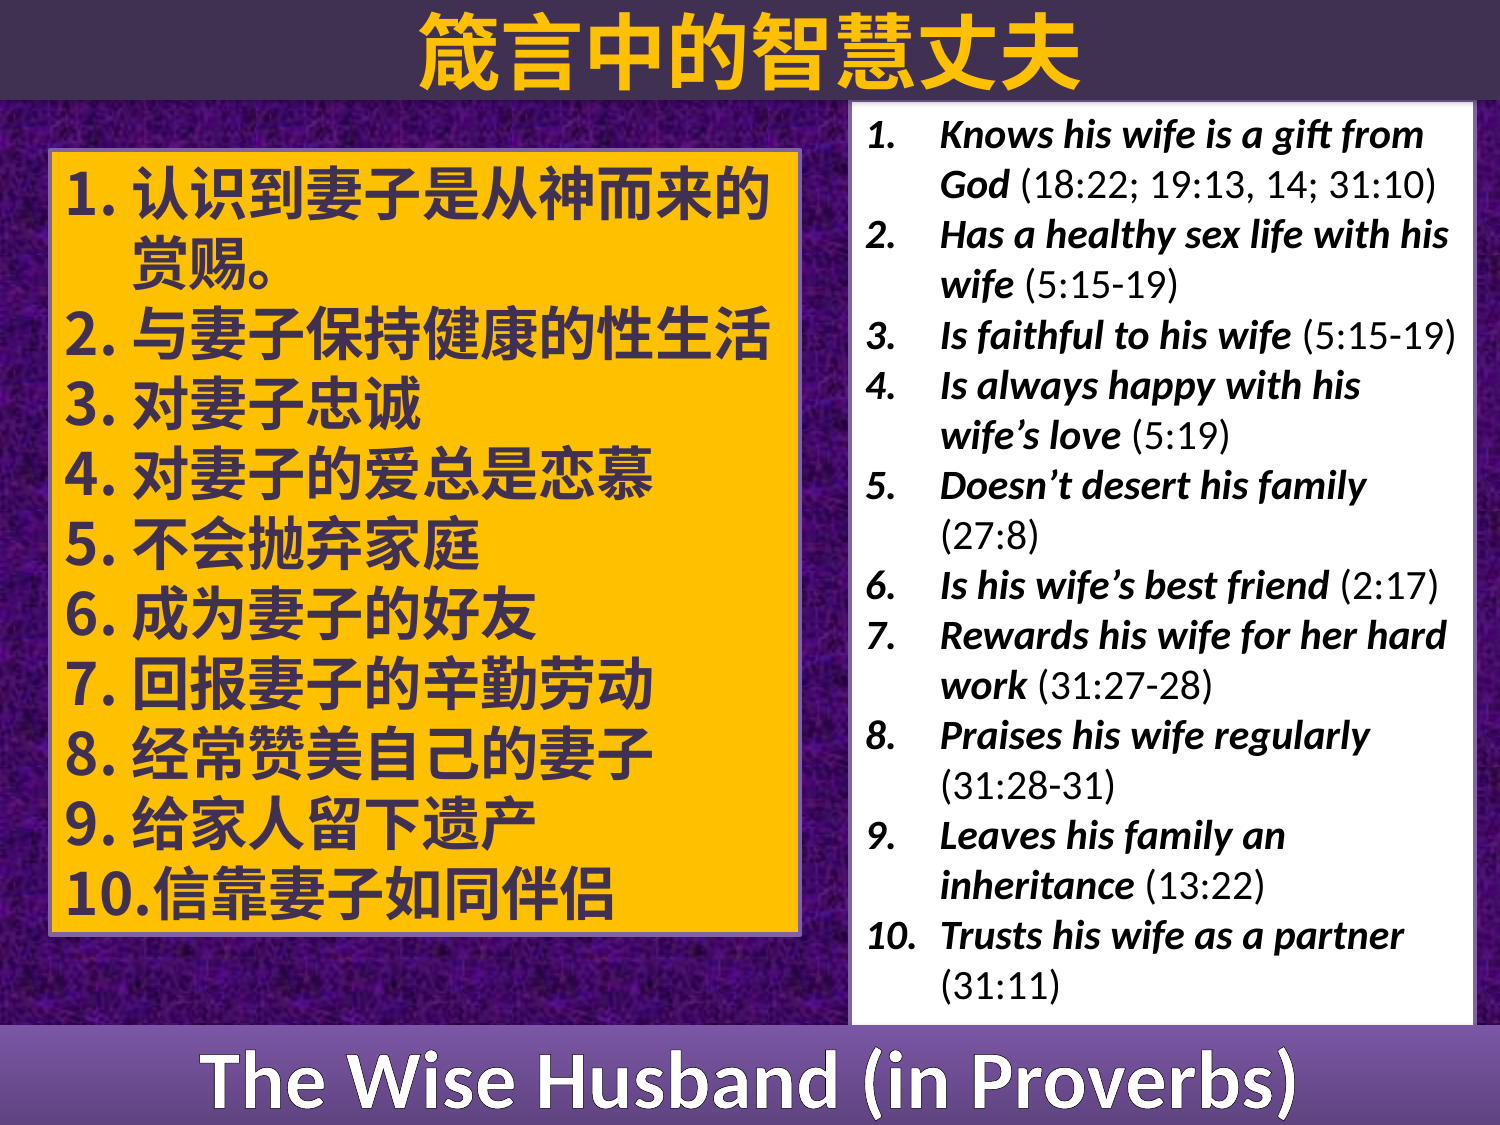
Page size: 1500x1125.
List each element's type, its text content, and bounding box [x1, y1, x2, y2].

picture [1477, 100, 1500, 1025]
text_box 认识到妻子是从神而来的赏赐。 与妻子保持健康的性生活 对妻子忠诚 对妻子的爱总是恋慕 不会抛弃家庭 成为妻子的好友 回报妻子的辛勤劳动 经常赞美自己的妻子 给家人留下遗产 信靠妻子如同伴侣 [48, 148, 802, 937]
picture [0, 100, 848, 1025]
text_box Knows his wife is a gift from God (18:22; 19:13, 14; 31:10) Has a healthy sex life with his wife (5:15-19) Is faithful to his wife (5:15-19) Is always happy with his wife’s love (5:19) Doesn’t desert his family (27:8) Is his wife’s best friend (2:17) Rewards his wife for her hard work (31:27-28) Praises his wife regularly (31:28-31) Leaves his family an inheritance (13:22) Trusts his wife as a partner (31:11) [848, 108, 1477, 1023]
text_box The Wise Husband (in Proverbs) [0, 1025, 1500, 1125]
title 箴言中的智慧丈夫 [0, 0, 1500, 100]
